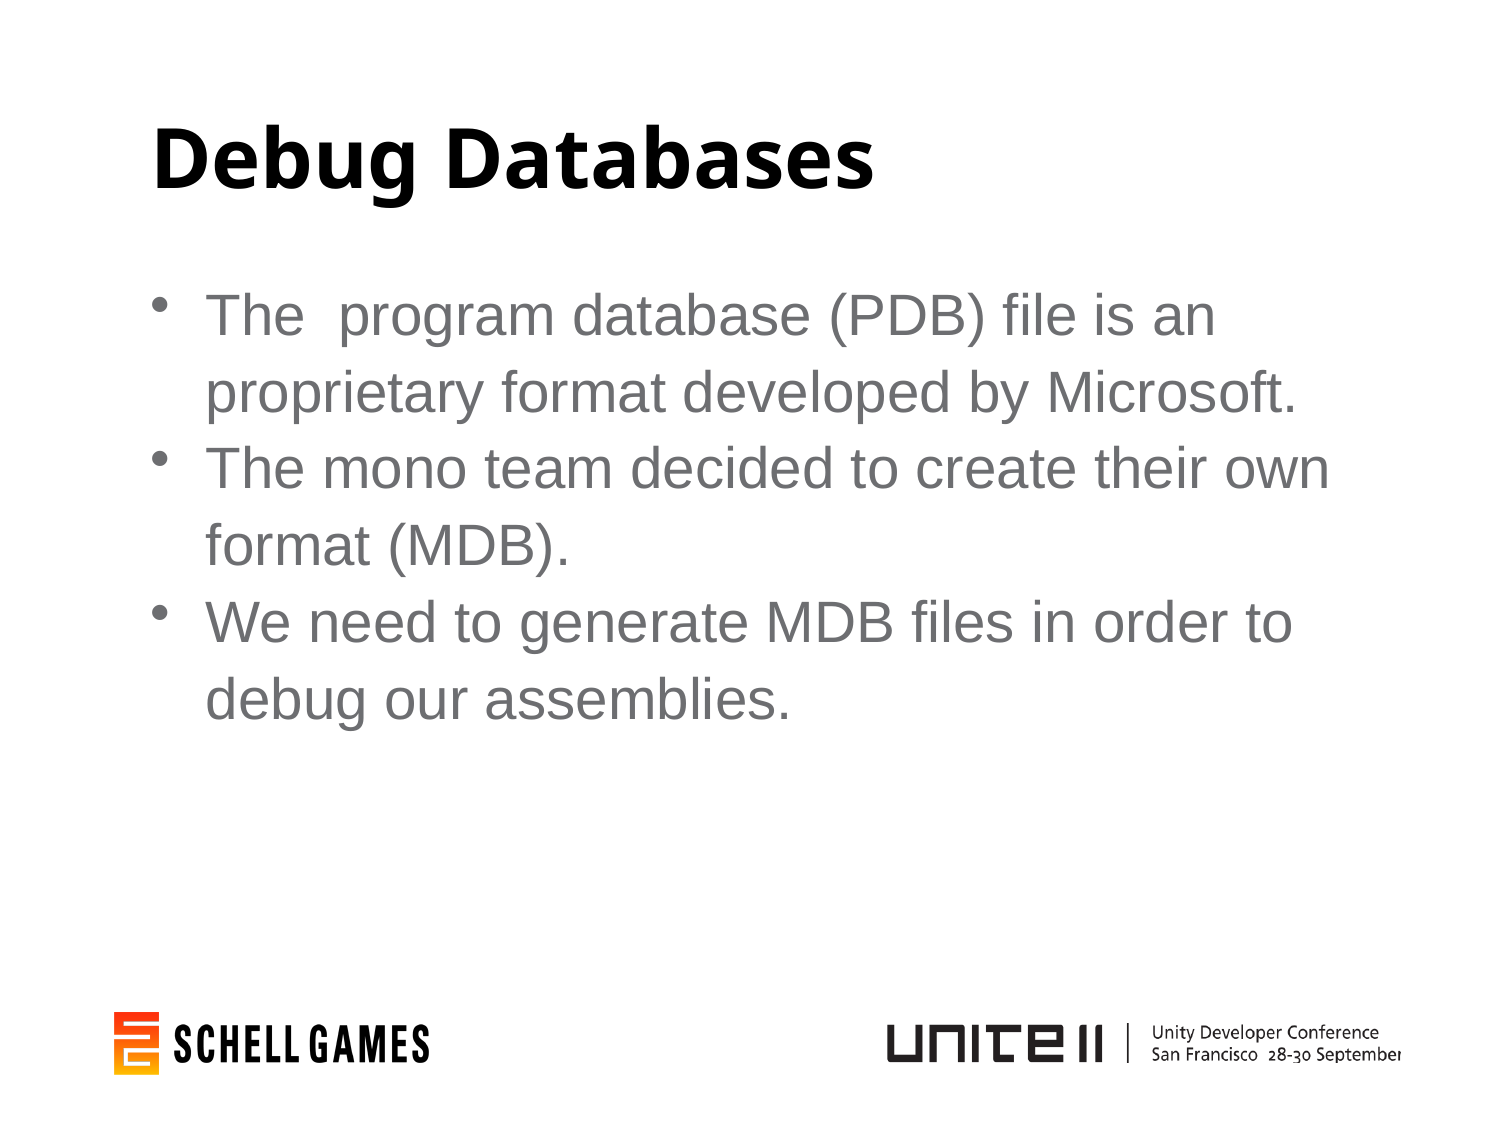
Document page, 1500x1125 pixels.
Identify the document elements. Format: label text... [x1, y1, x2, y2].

picture [174, 1024, 429, 1063]
picture [114, 1012, 159, 1075]
list The program database (PDB) file is an proprietary format developed by Microsoft. The mono team decided to create their own format (MDB). We need to generate MDB files in order to debug our assemblies. [150, 270, 1350, 925]
title Debug Databases [150, 112, 1350, 248]
